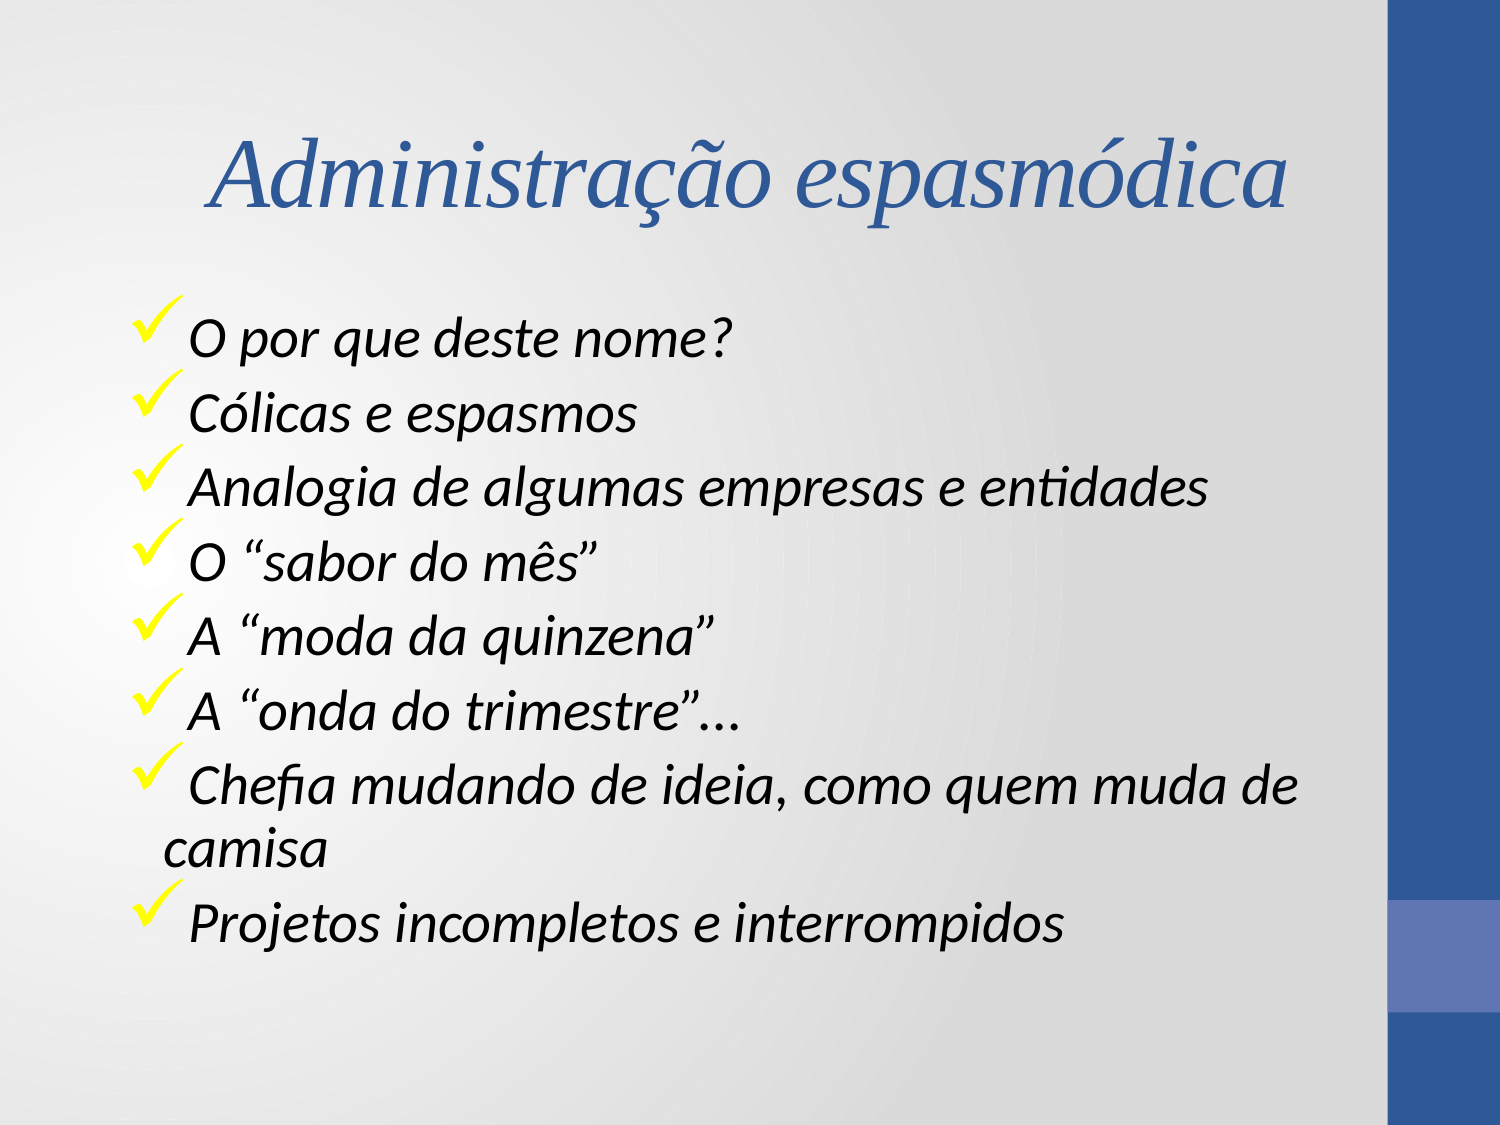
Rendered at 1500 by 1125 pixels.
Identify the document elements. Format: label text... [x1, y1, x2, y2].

list O por que deste nome? Cólicas e espasmos Analogia de algumas empresas e entidades O “sabor do mês” A “moda da quinzena” A “onda do trimestre”... Chefia mudando de ideia, como quem muda de camisa Projetos incompletos e interrompidos [92, 299, 1397, 975]
title Administração espasmódica [115, 99, 1385, 288]
